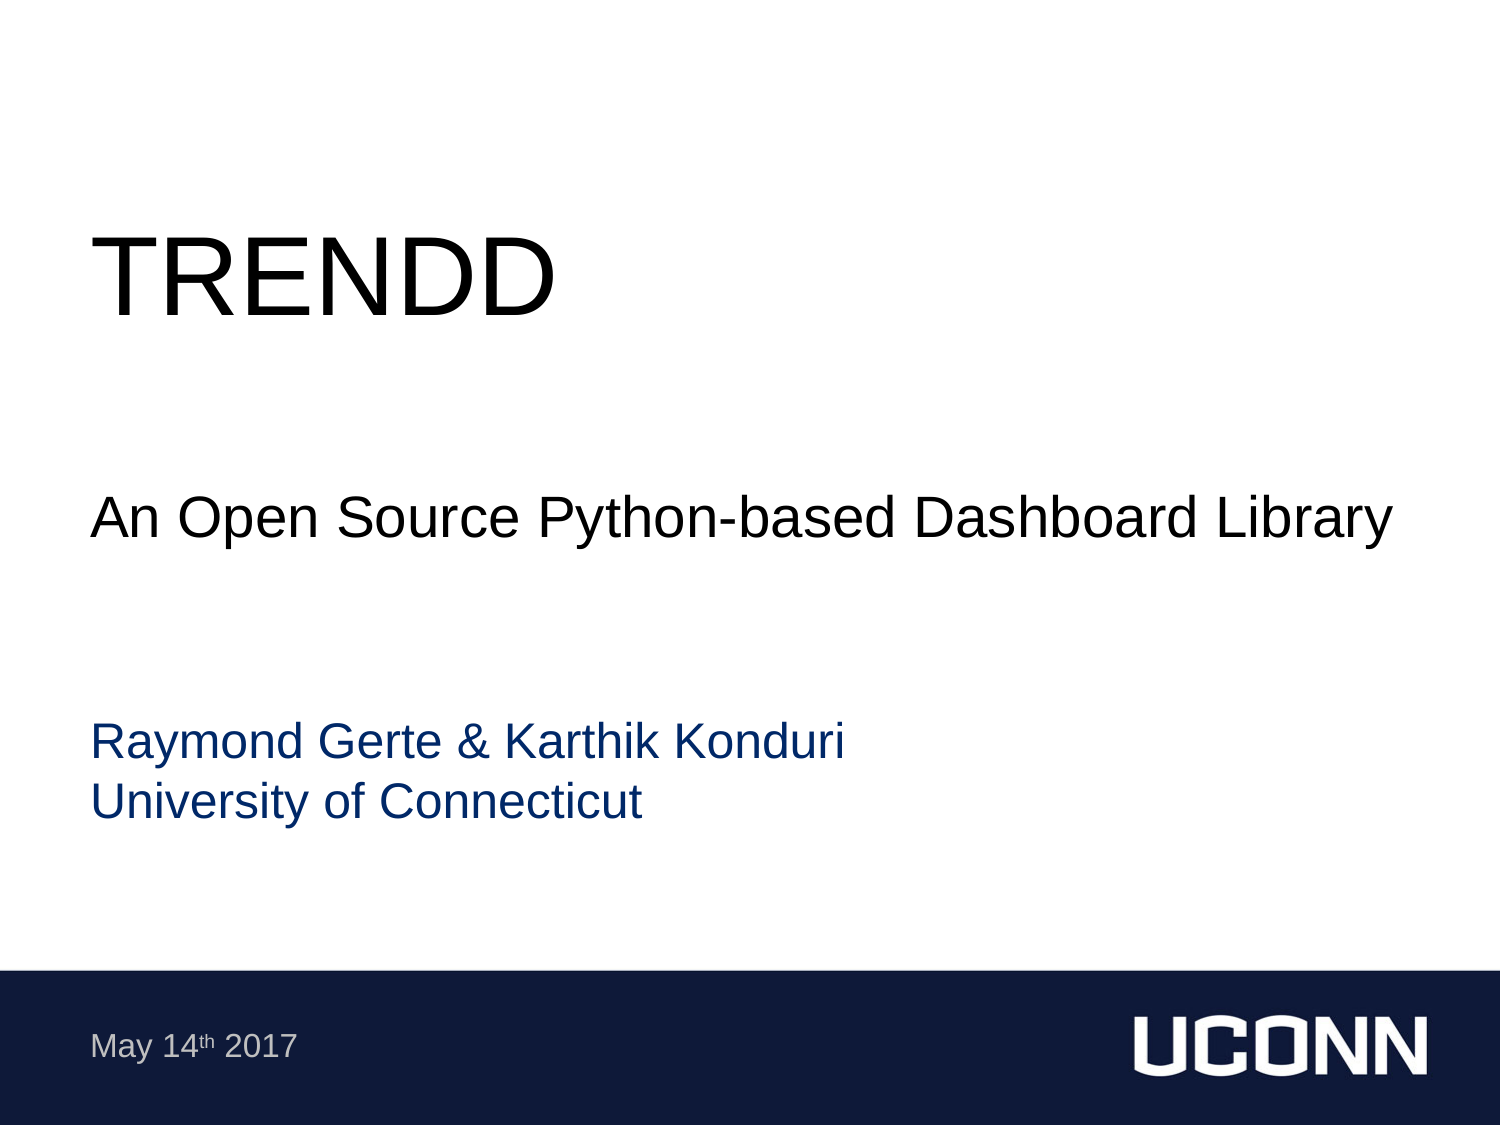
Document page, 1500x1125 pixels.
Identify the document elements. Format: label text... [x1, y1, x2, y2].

text_box Raymond Gerte & Karthik Konduri University of Connecticut [74, 675, 1425, 863]
text_box May 14th 2017 [74, 950, 1425, 1125]
picture [0, 0, 1500, 1125]
text_box An Open Source Python-based Dashboard Library [74, 420, 1425, 608]
text_box TRENDD [75, 176, 578, 365]
